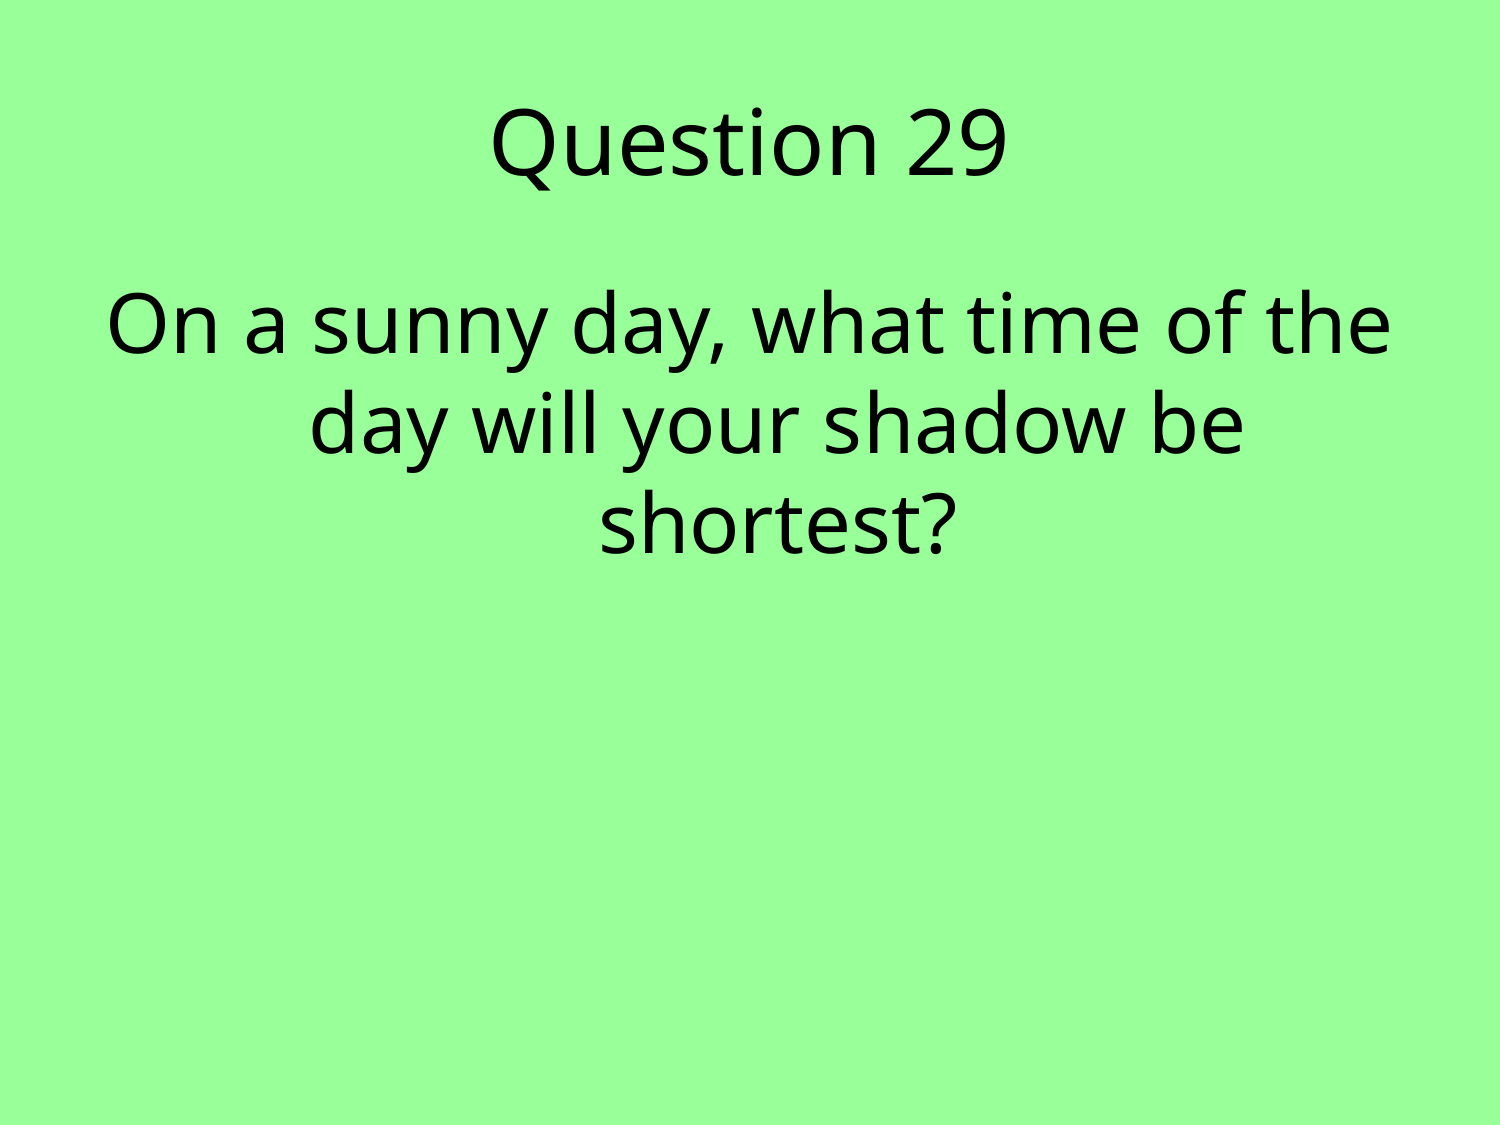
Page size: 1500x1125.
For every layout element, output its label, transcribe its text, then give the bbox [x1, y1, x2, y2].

list On a sunny day, what time of the day will your shadow be shortest? [75, 262, 1425, 1005]
title Question 29 [75, 45, 1425, 233]
